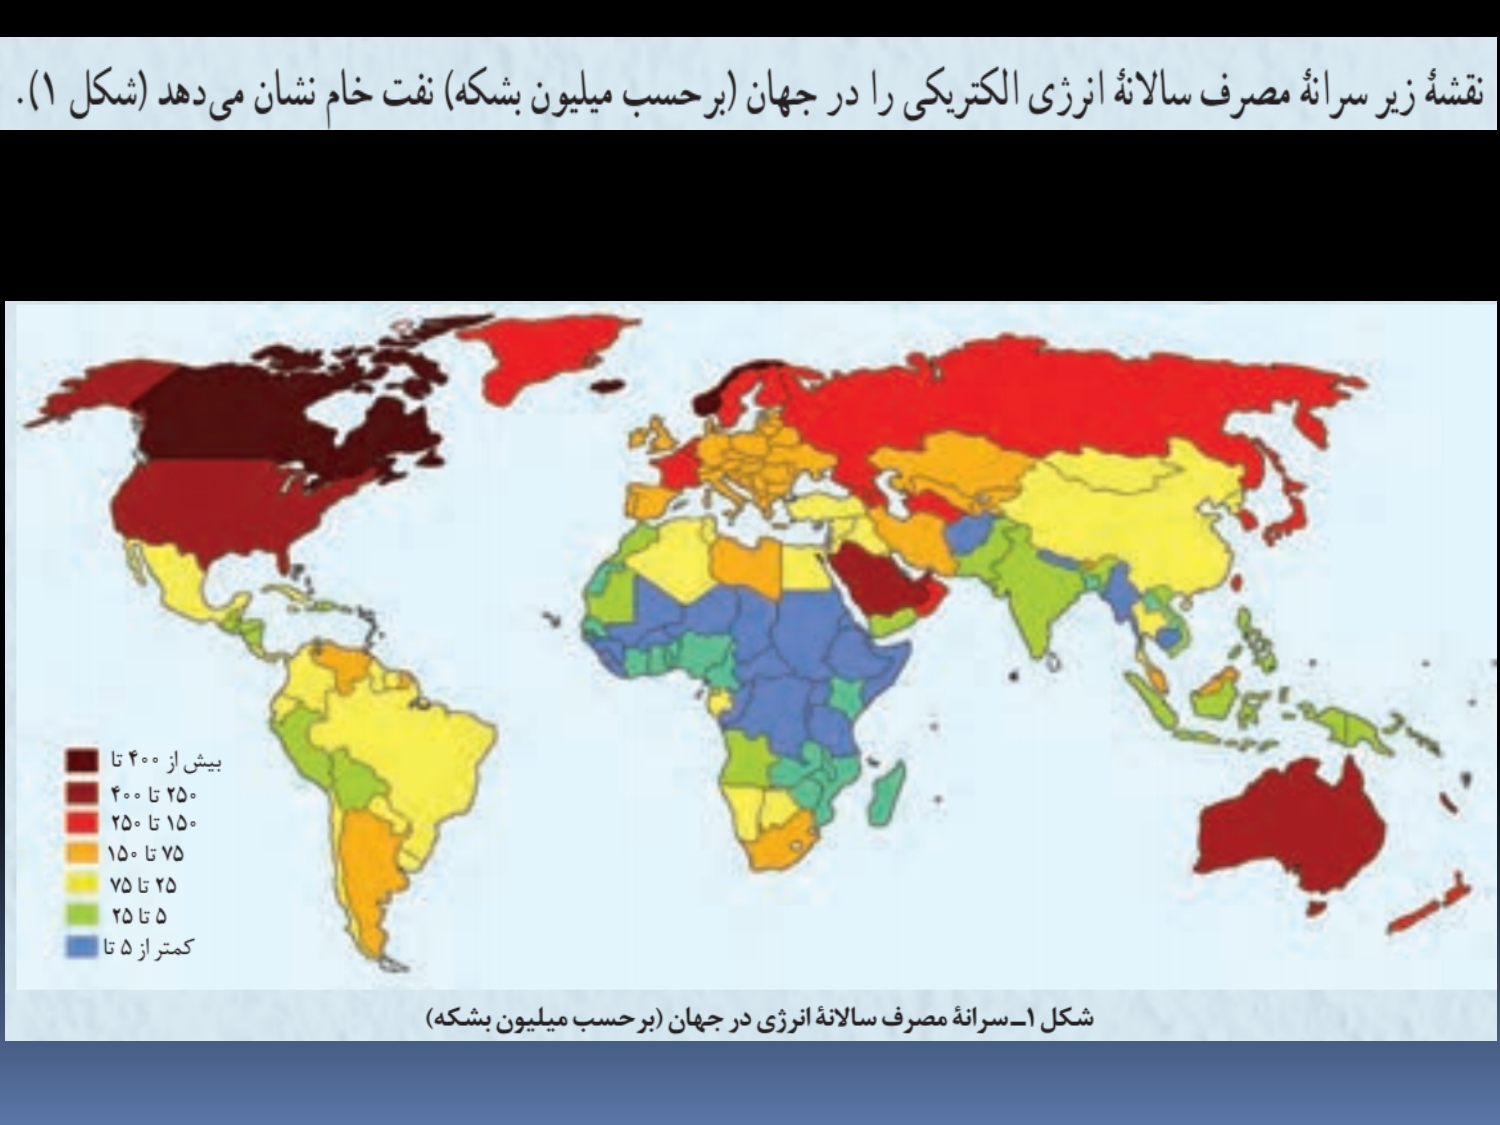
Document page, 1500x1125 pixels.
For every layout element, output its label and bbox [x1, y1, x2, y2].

picture [5, 300, 1497, 1042]
picture [0, 37, 1497, 131]
